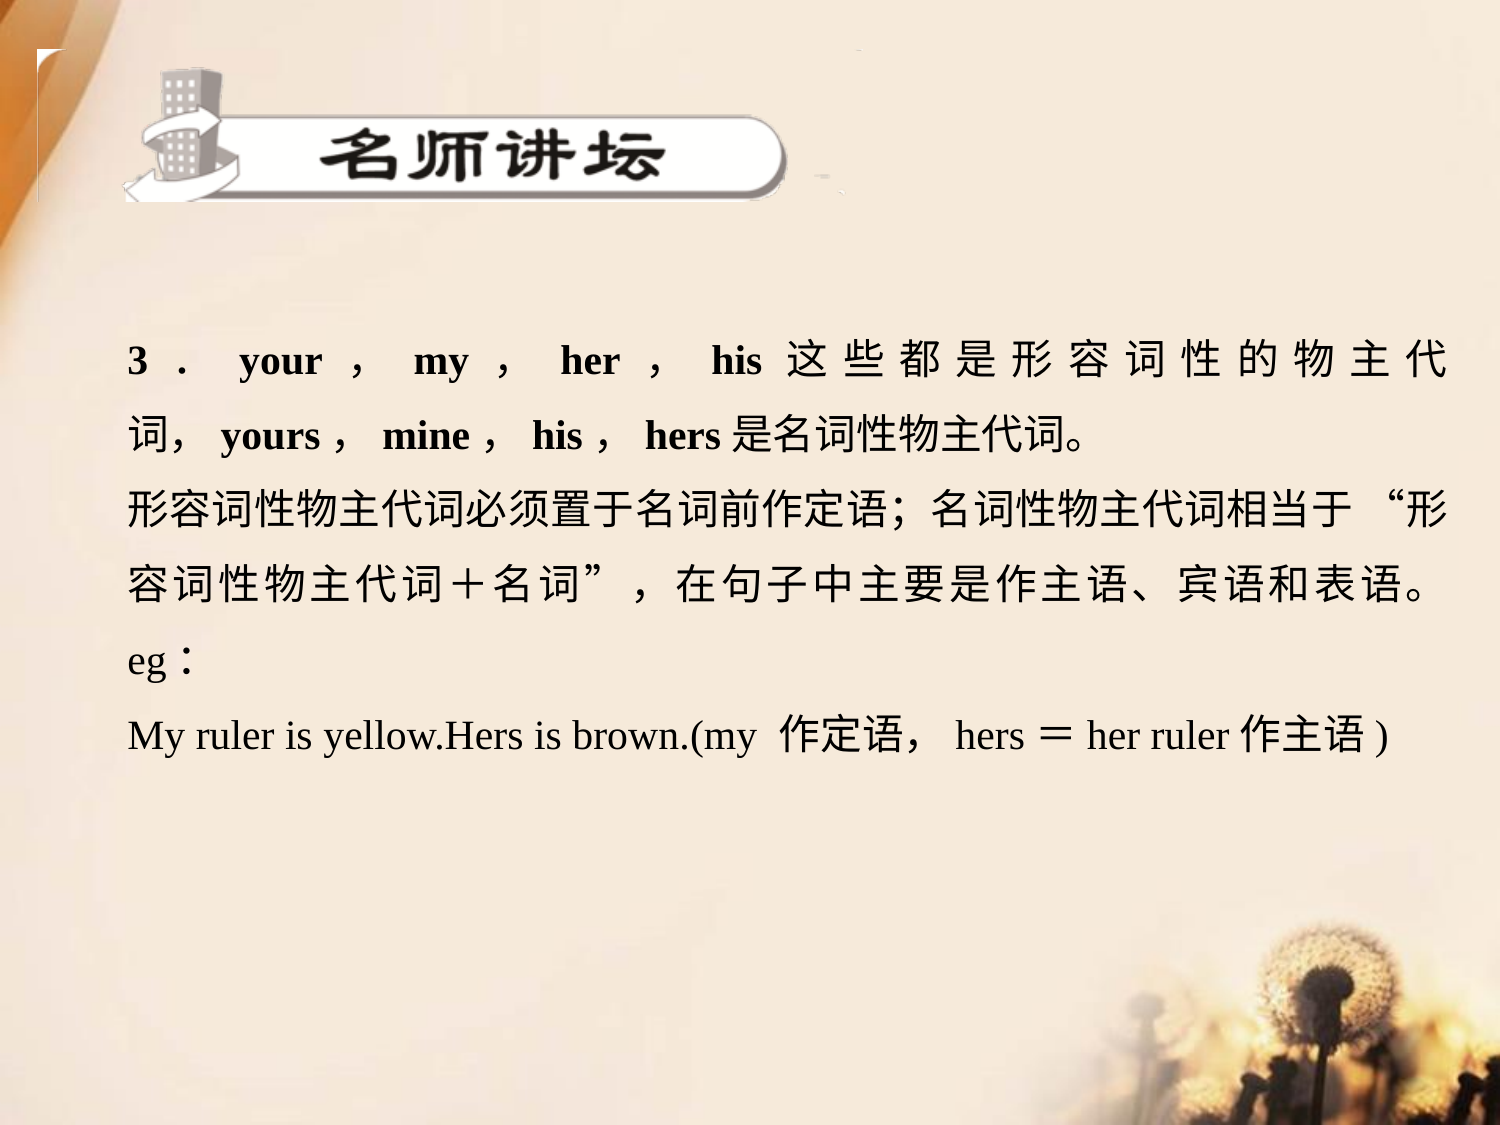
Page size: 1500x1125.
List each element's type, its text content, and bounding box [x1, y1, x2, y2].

text_box 3．your，my，her，his这些都是形容词性的物主代词，yours，mine，his，hers是名词性物主代词。 形容词性物主代词必须置于名词前作定语；名词性物主代词相当于 “形容词性物主代词＋名词”，在句子中主要是作主语、宾语和表语。 eg： My ruler is yellow.Hers is brown.(my 作定语，hers＝her ruler作主语) [112, 300, 1463, 765]
picture [0, 0, 1500, 1125]
